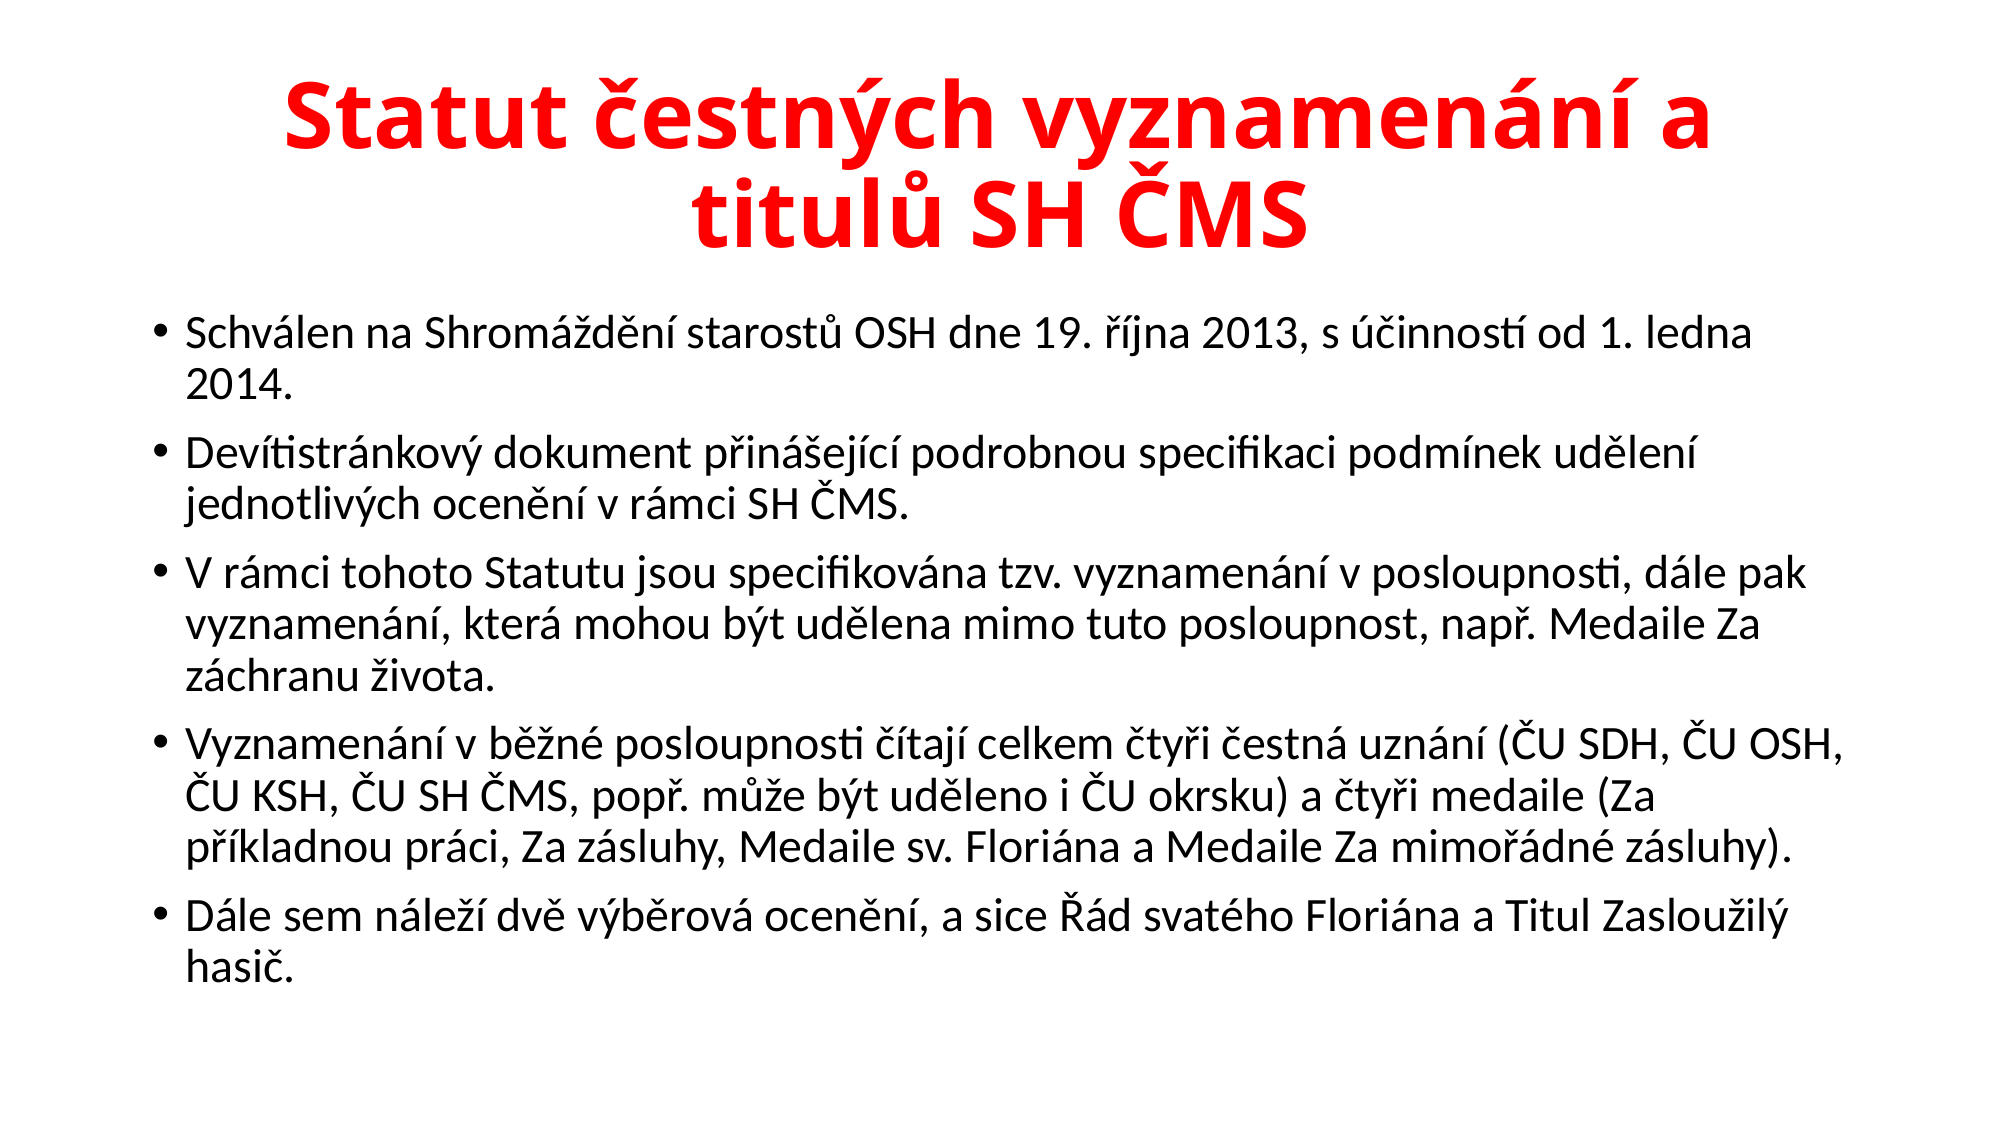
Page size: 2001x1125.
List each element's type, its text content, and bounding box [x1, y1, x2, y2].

list Schválen na Shromáždění starostů OSH dne 19. října 2013, s účinností od 1. ledna 2014. Devítistránkový dokument přinášející podrobnou specifikaci podmínek udělení jednotlivých ocenění v rámci SH ČMS. V rámci tohoto Statutu jsou specifikována tzv. vyznamenání v posloupnosti, dále pak vyznamenání, která mohou být udělena mimo tuto posloupnost, např. Medaile Za záchranu života. Vyznamenání v běžné posloupnosti čítají celkem čtyři čestná uznání (ČU SDH, ČU OSH, ČU KSH, ČU SH ČMS, popř. může být uděleno i ČU okrsku) a čtyři medaile (Za příkladnou práci, Za zásluhy, Medaile sv. Floriána a Medaile Za mimořádné zásluhy). Dále sem náleží dvě výběrová ocenění, a sice Řád svatého Floriána a Titul Zasloužilý hasič. [137, 299, 1863, 1014]
title Statut čestných vyznamenání a titulů SH ČMS [137, 59, 1863, 278]
